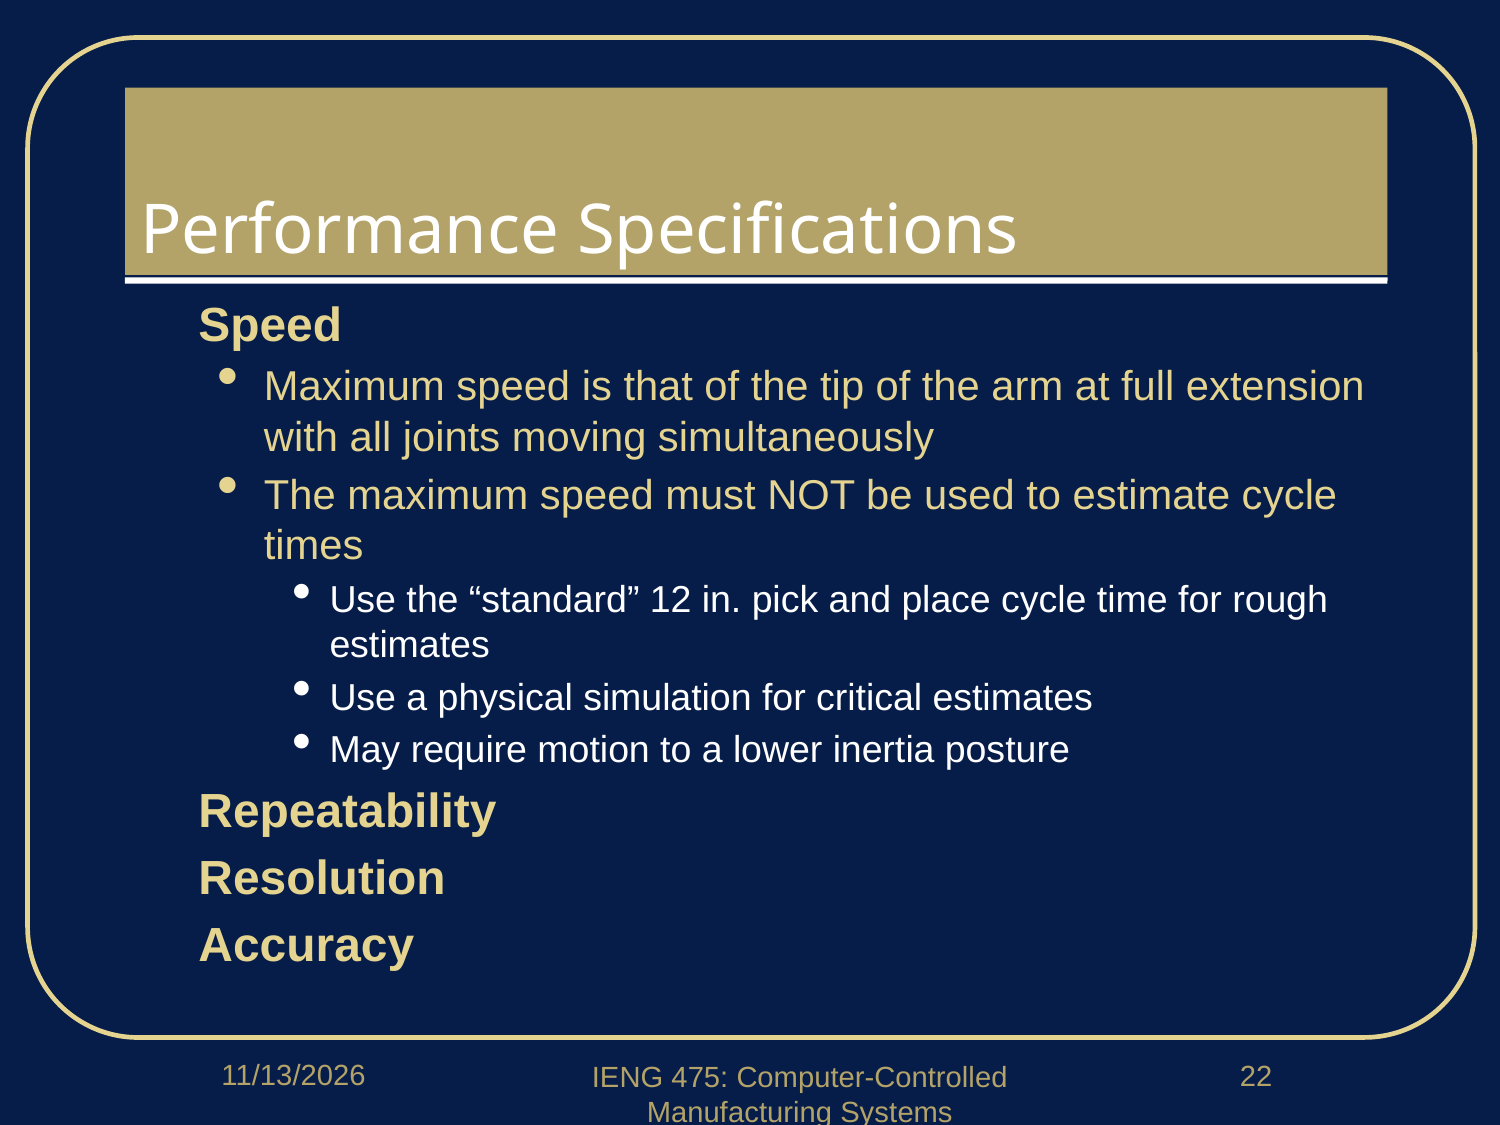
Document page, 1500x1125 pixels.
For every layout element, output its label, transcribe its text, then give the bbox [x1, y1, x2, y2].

footer IENG 475: Computer-Controlled Manufacturing Systems [537, 1050, 1063, 1125]
list Speed Maximum speed is that of the tip of the arm at full extension with all joints moving simultaneously The maximum speed must NOT be used to estimate cycle times Use the “standard” 12 in. pick and place cycle time for rough estimates Use a physical simulation for critical estimates May require motion to a lower inertia posture Repeatability Resolution Accuracy [127, 285, 1390, 949]
slide_number 22 [1124, 1049, 1388, 1125]
title Performance Specifications [125, 87, 1388, 275]
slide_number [124, 1048, 463, 1124]
